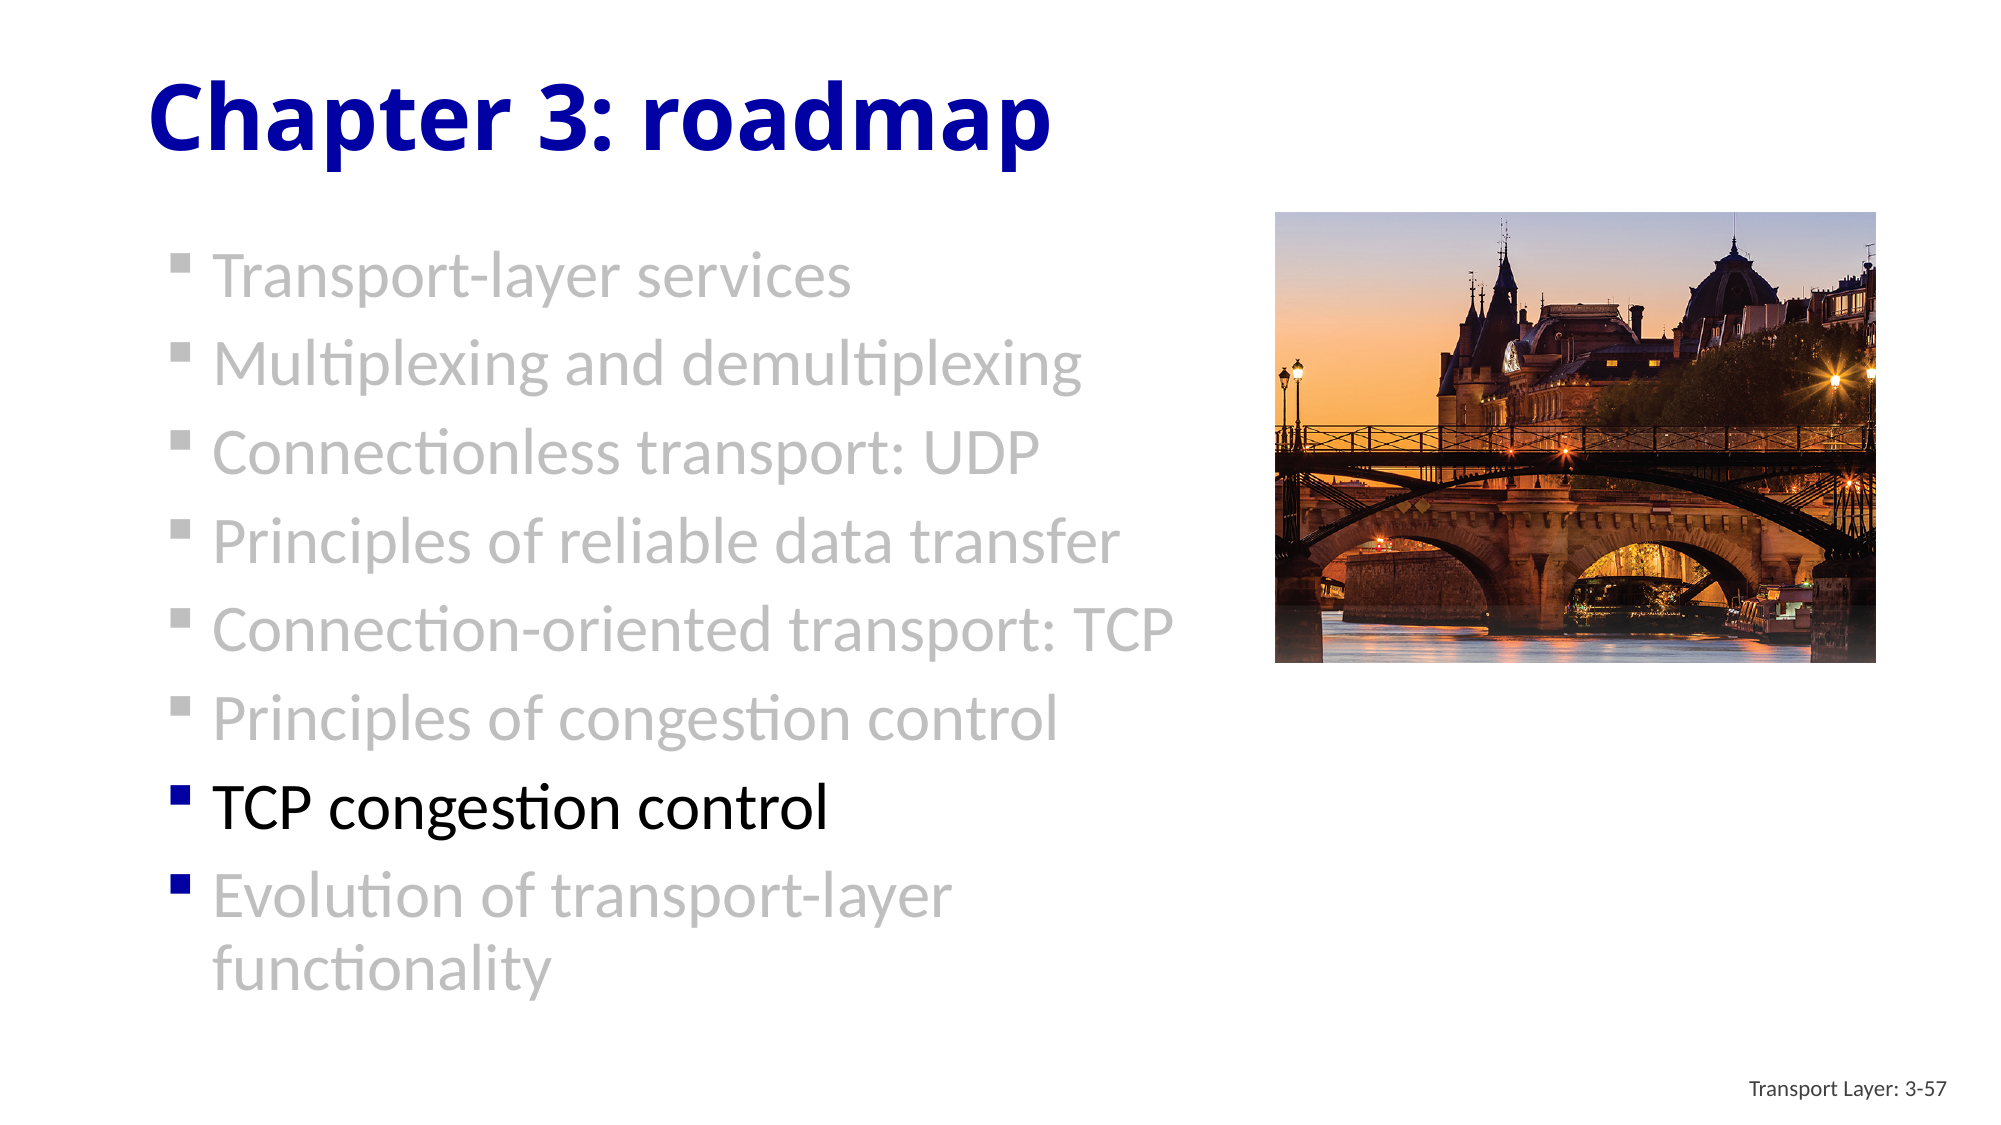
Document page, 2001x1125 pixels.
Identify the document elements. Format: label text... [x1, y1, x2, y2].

list Transport-layer services Multiplexing and demultiplexing Connectionless transport: UDP Principles of reliable data transfer Connection-oriented transport: TCP Principles of congestion control TCP congestion control Evolution of transport-layer functionality [131, 231, 1217, 1057]
title Chapter 3: roadmap [131, 47, 1856, 195]
slide_number Transport Layer: 3-57 [1512, 1056, 1963, 1117]
picture [1275, 212, 1876, 663]
